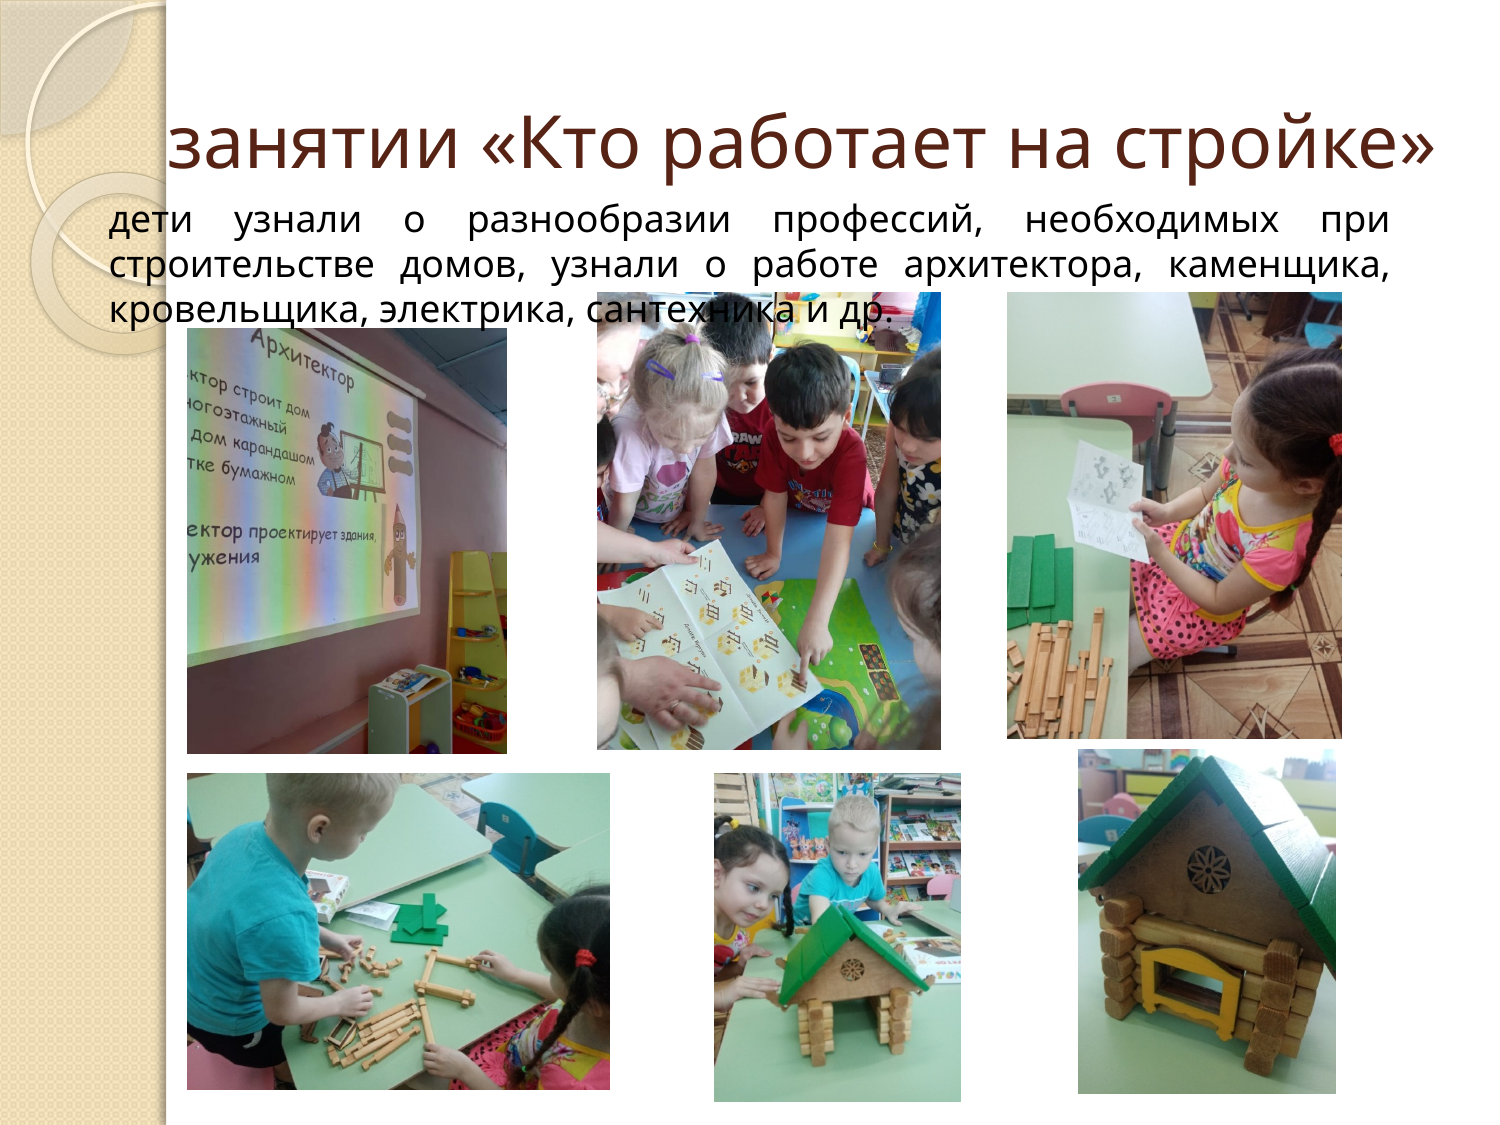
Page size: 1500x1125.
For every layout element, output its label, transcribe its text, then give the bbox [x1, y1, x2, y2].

title занятии «Кто работает на стройке» [152, 45, 1466, 233]
picture [597, 292, 941, 751]
picture [1007, 292, 1342, 739]
picture [714, 773, 962, 1102]
text_box дети узнали о разнообразии профессий, необходимых при строительстве домов, узнали о работе архитектора, каменщика, кровельщика, электрика, сантехника и др. [93, 187, 1407, 338]
picture [1077, 749, 1337, 1094]
picture [187, 773, 610, 1091]
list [187, 327, 508, 755]
